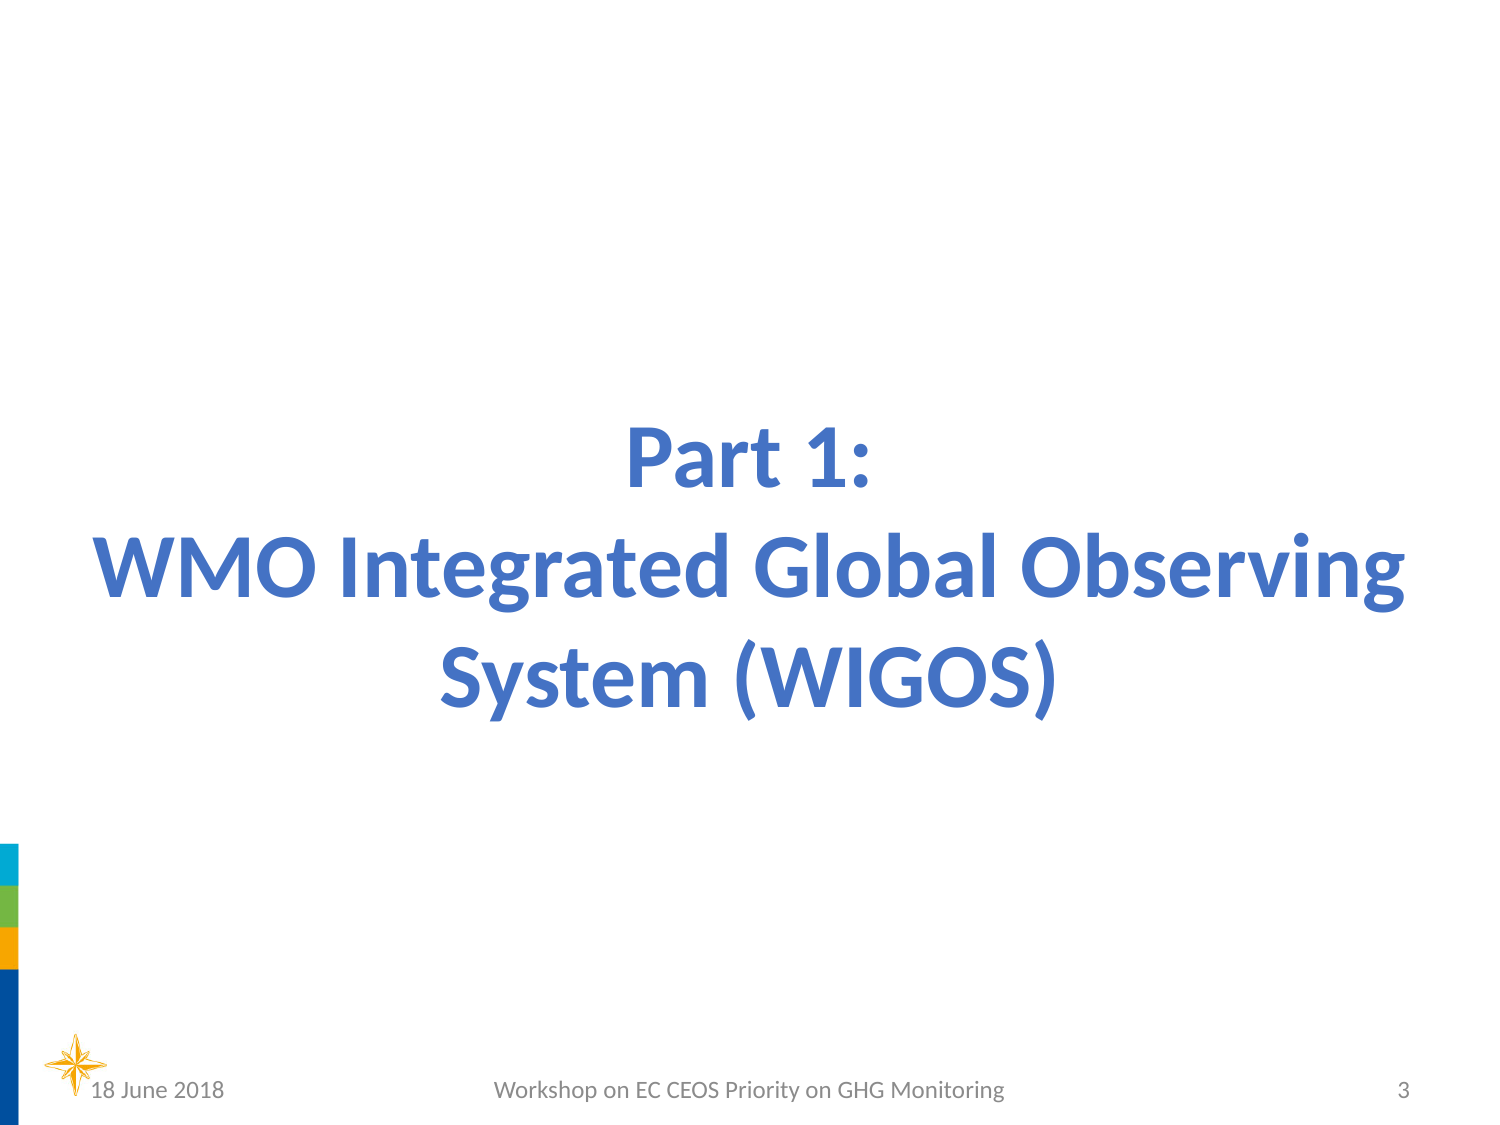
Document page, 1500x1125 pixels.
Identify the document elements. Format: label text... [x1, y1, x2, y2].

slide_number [75, 1070, 371, 1108]
picture [0, 843, 107, 1125]
footer Workshop on EC CEOS Priority on GHG Monitoring [371, 1070, 1087, 1108]
text_box Part 1: WMO Integrated Global Observing System (WIGOS) [0, 388, 1500, 733]
slide_number 3 [1087, 1070, 1425, 1108]
